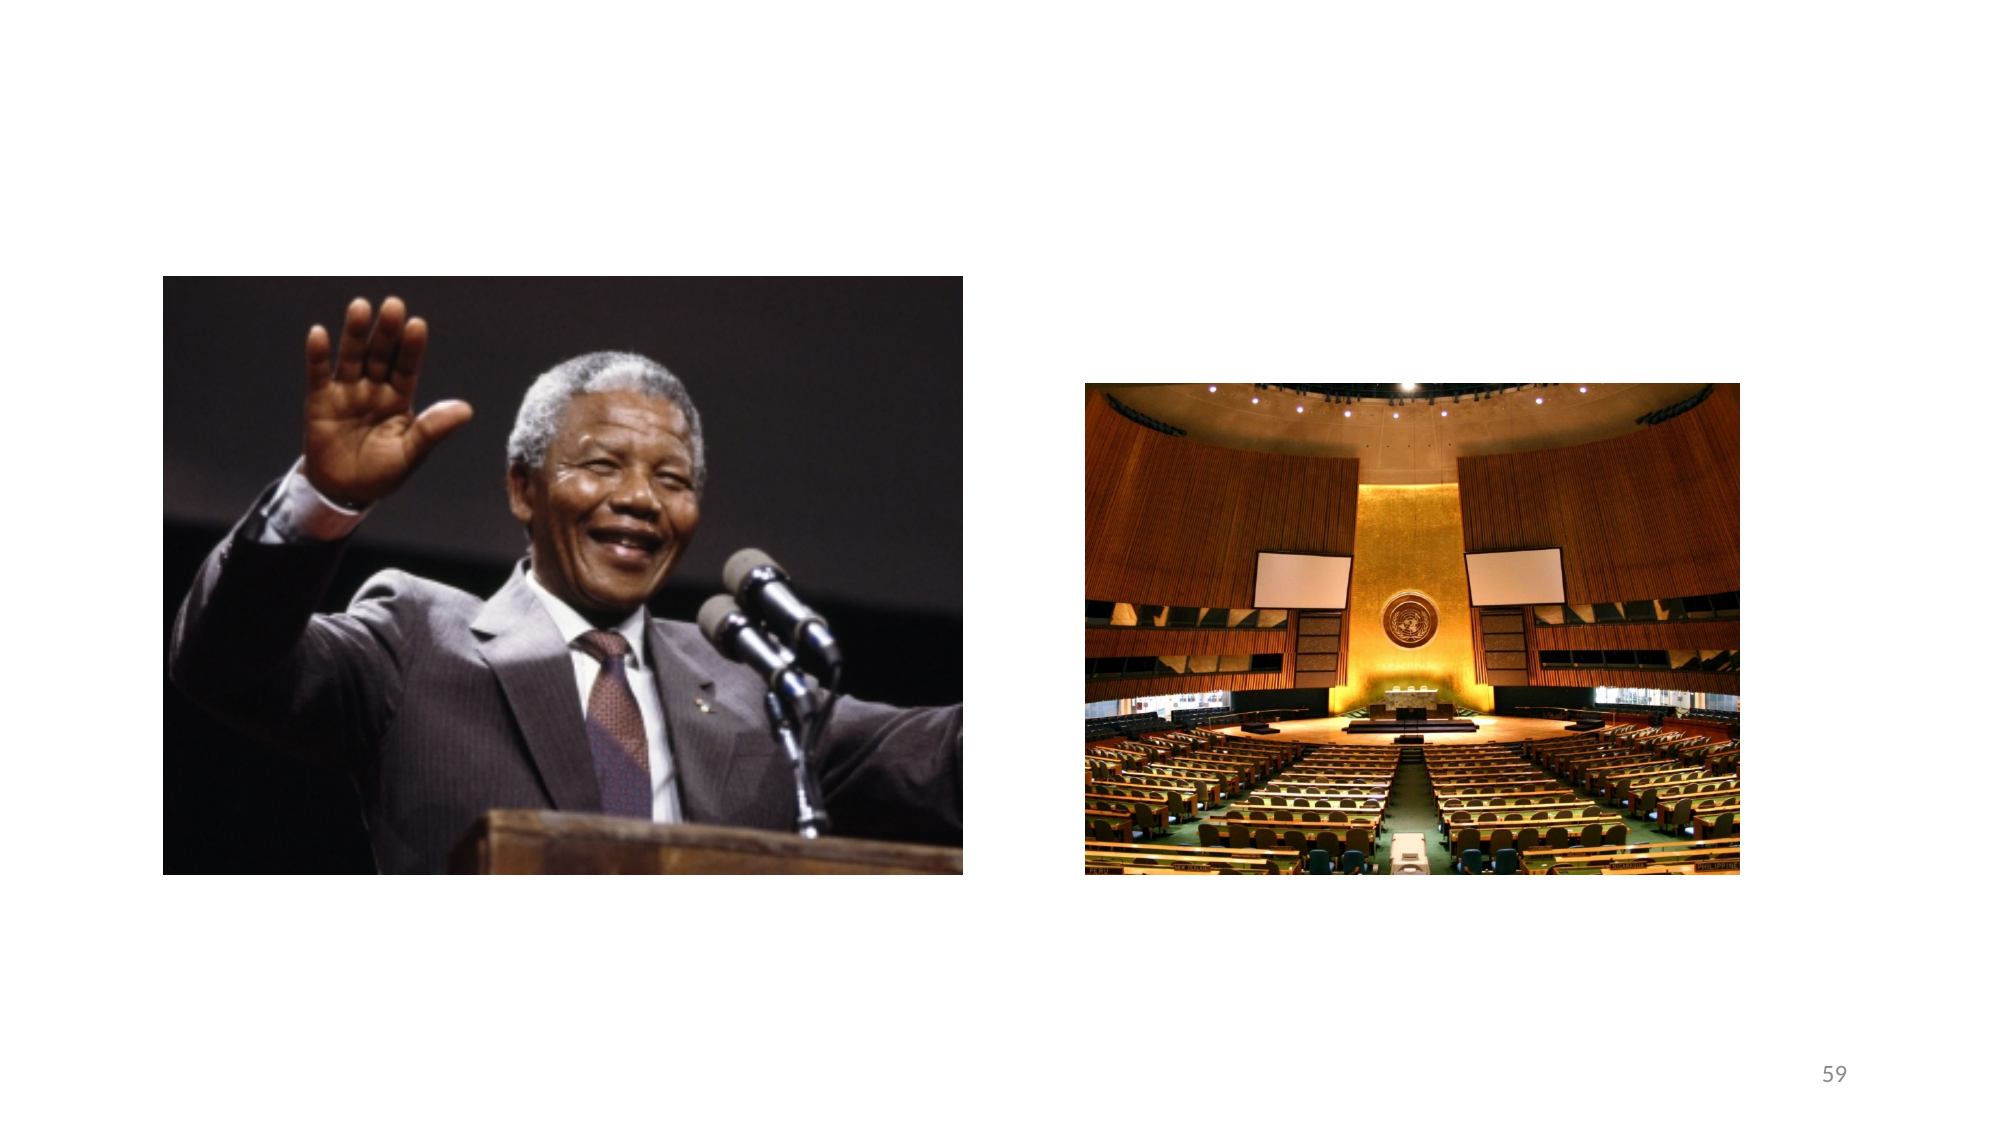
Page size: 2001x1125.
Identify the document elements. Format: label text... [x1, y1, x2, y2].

slide_number 59 [1412, 1042, 1863, 1103]
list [163, 276, 963, 875]
picture [1085, 383, 1740, 875]
